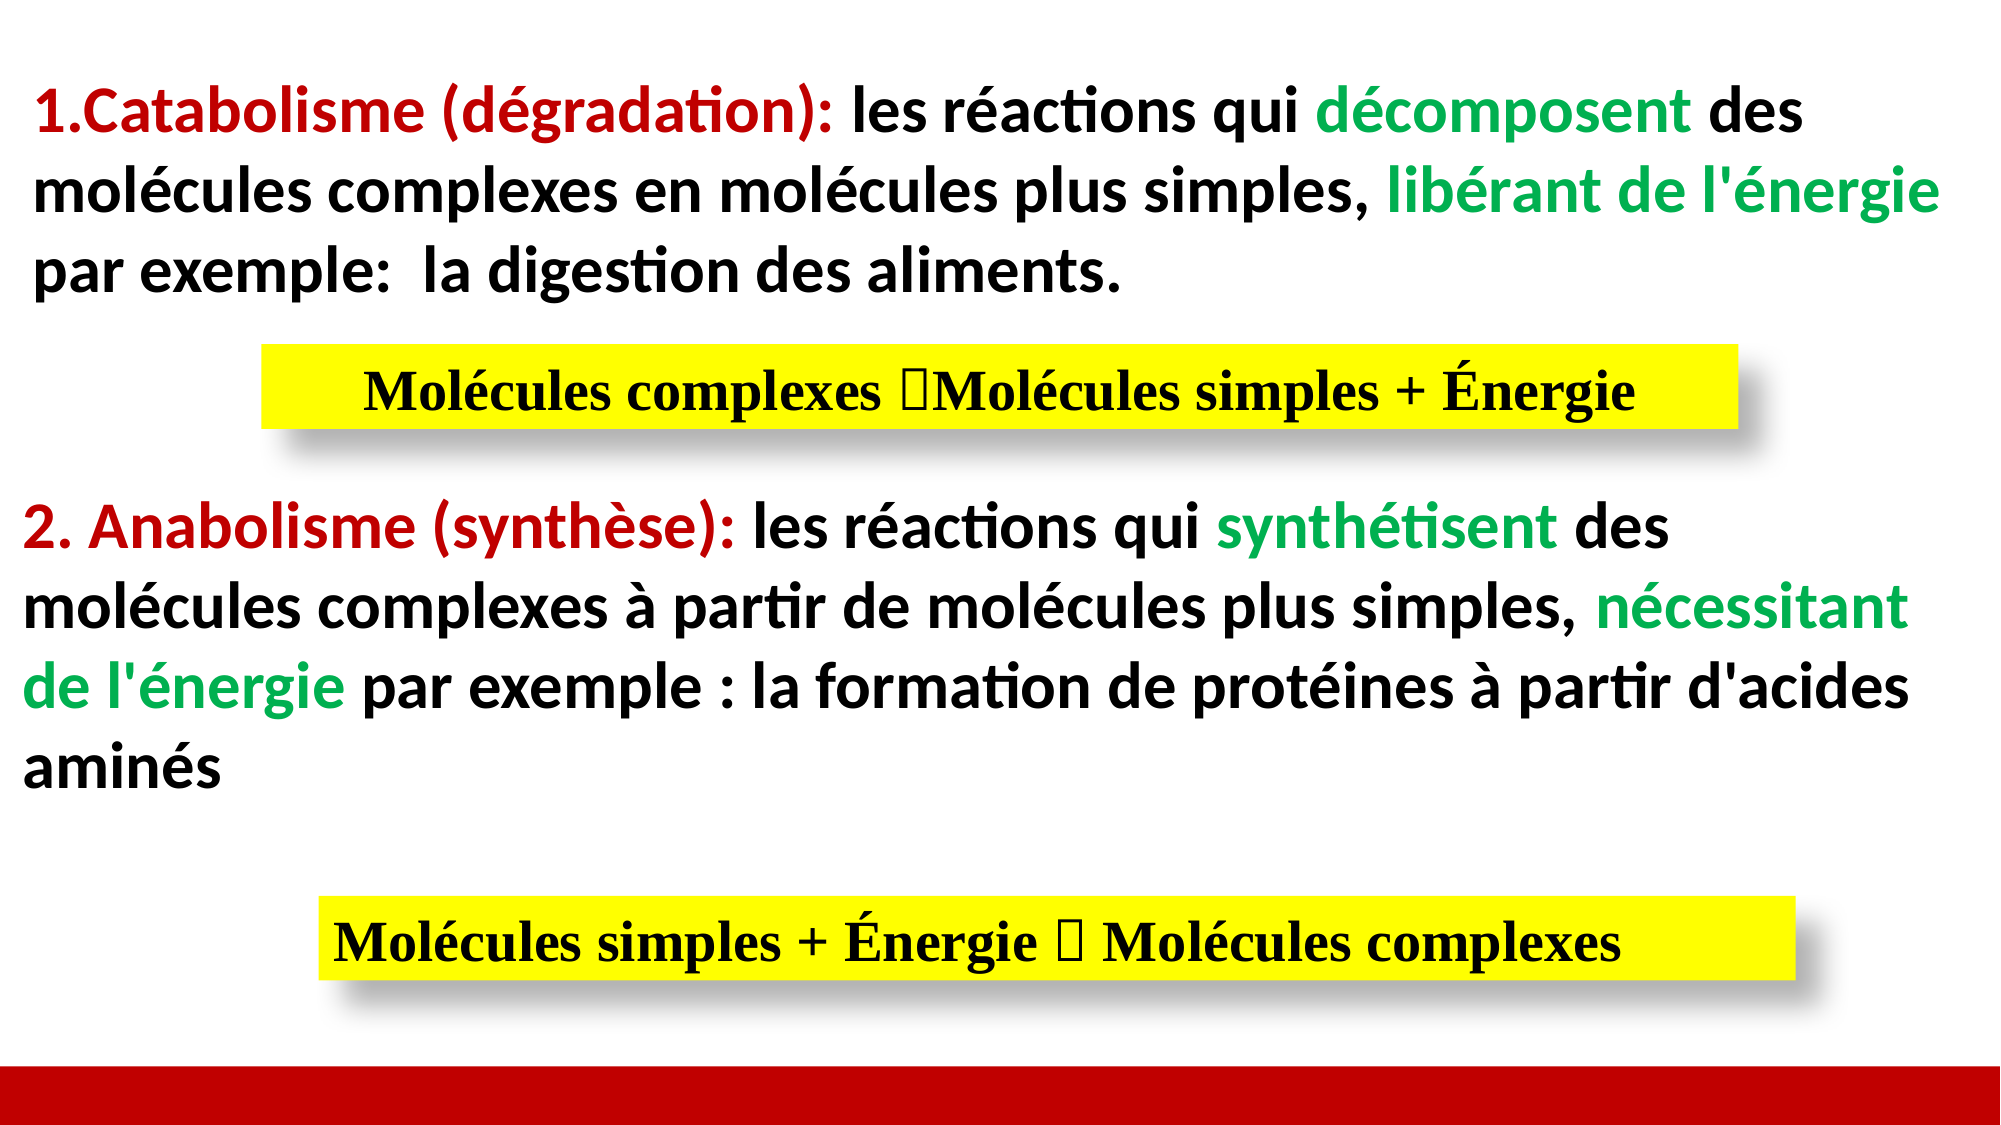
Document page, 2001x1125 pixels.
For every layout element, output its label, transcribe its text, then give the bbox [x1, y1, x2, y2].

text_box [0, 1065, 2000, 1125]
text_box Molécules simples + Énergie  Molécules complexes [318, 895, 1796, 981]
text_box Molécules complexes Molécules simples + Énergie [261, 344, 1739, 429]
text_box Catabolisme (dégradation): les réactions qui décomposent des molécules complexes en molécules plus simples, libérant de l'énergie par exemple: la digestion des aliments. [17, 58, 1983, 554]
text_box 2. Anabolisme (synthèse): les réactions qui synthétisent des molécules complexes à partir de molécules plus simples, nécessitant de l'énergie par exemple : la formation de protéines à partir d'acides aminés [7, 474, 1972, 809]
